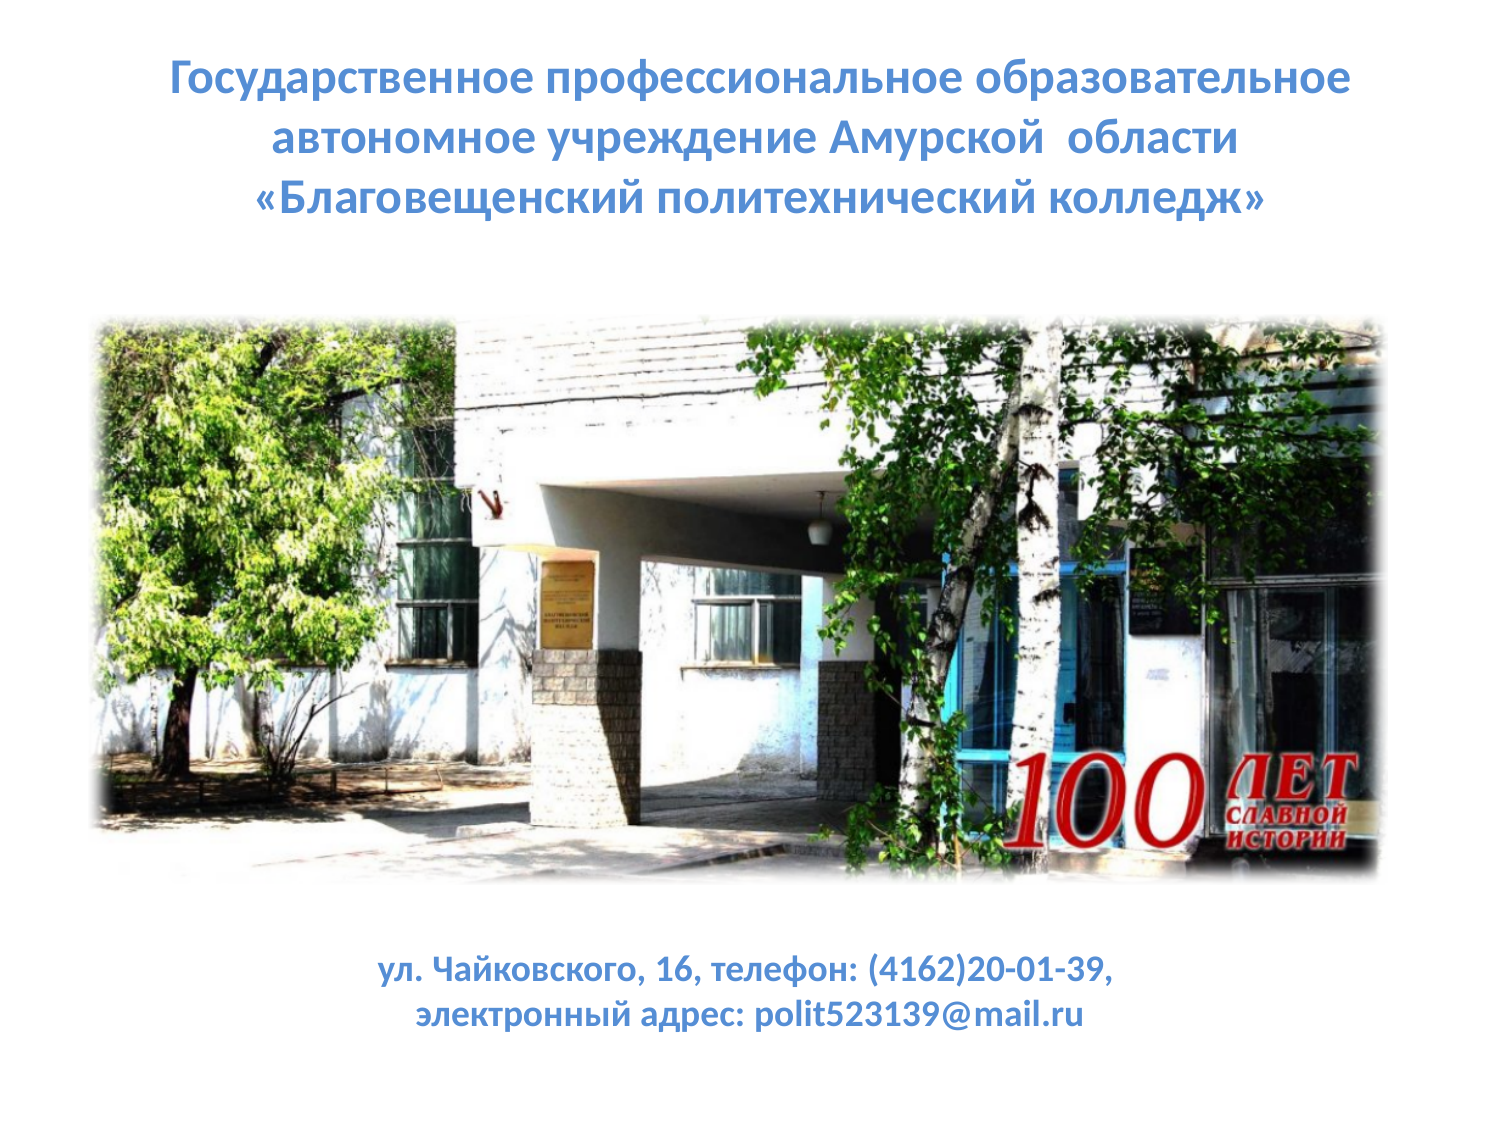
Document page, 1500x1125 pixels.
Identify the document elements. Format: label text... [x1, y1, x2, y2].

text_box ул. Чайковского, 16, телефон: (4162)20-01-39, электронный адрес: polit523139@mail.ru [64, 936, 1436, 1042]
picture [88, 314, 1389, 885]
title Государственное профессиональное образовательное автономное учреждение Амурской области «Благовещенский политехнический колледж» [123, 42, 1399, 284]
